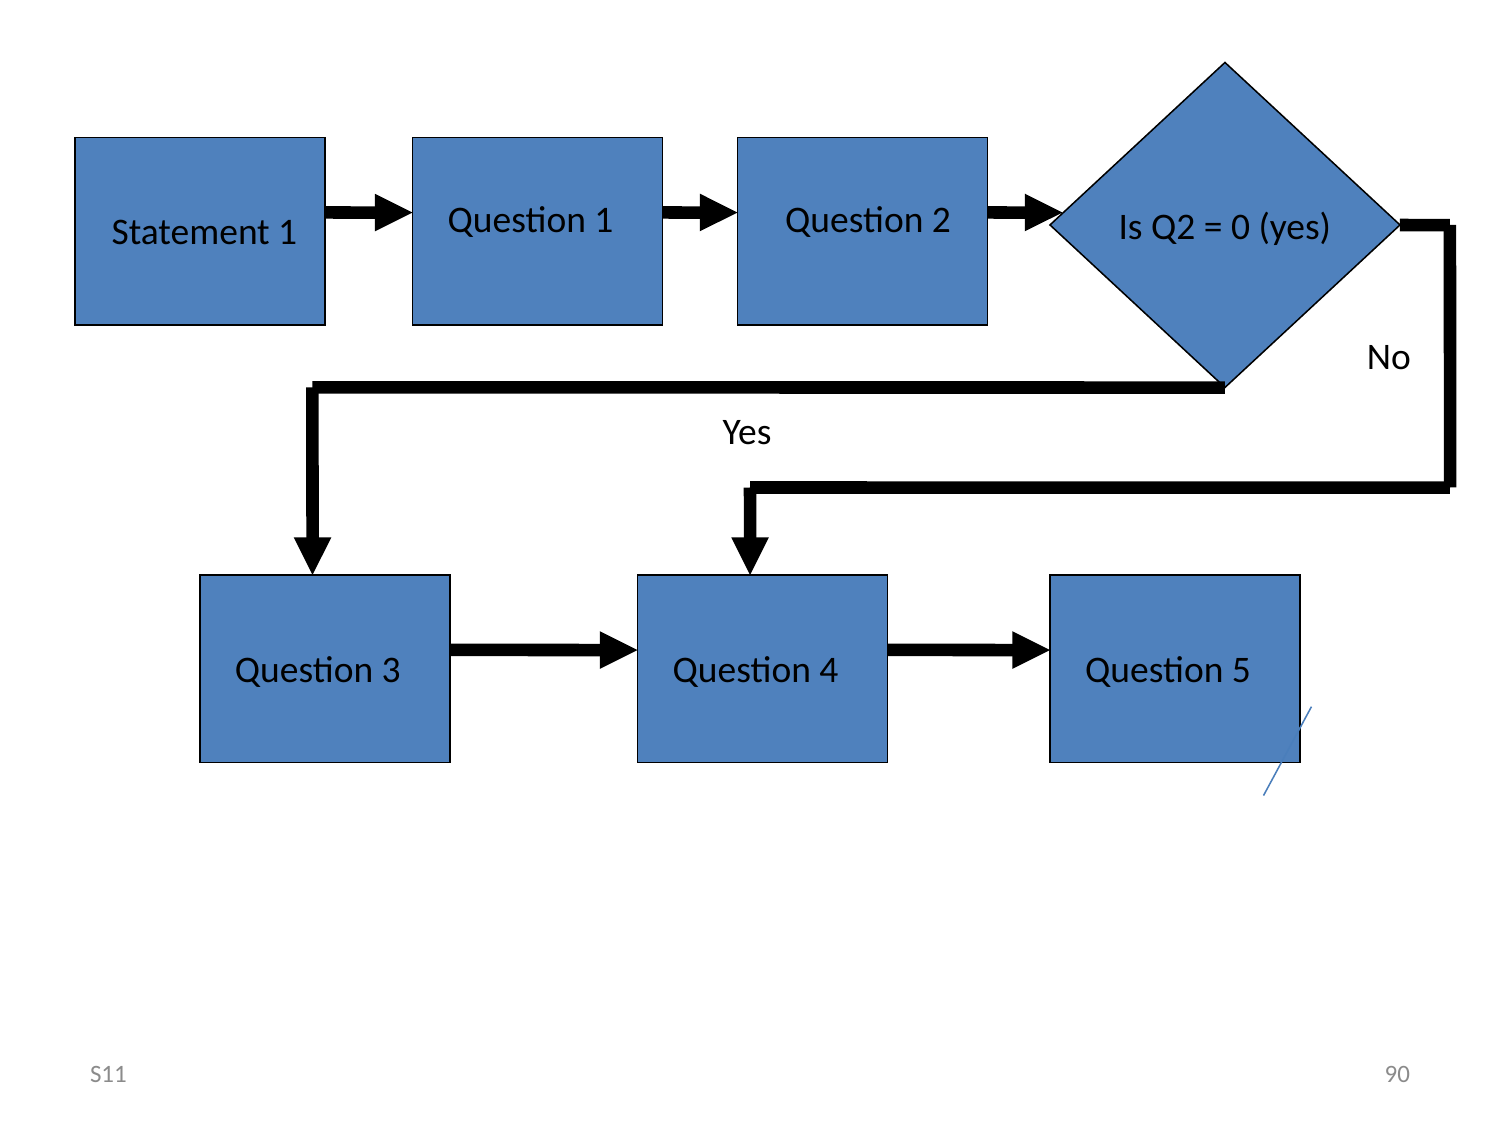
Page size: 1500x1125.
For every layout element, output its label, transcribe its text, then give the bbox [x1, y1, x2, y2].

text_box No [1352, 324, 1426, 385]
text_box [887, 643, 1051, 657]
text_box Is Q2 = 0 (yes) [1050, 62, 1401, 388]
text_box [200, 575, 450, 763]
text_box [987, 206, 1063, 219]
text_box Yes [707, 399, 787, 460]
text_box [449, 643, 638, 657]
text_box [737, 137, 988, 325]
text_box Statement 1 [96, 199, 313, 260]
text_box [1262, 706, 1313, 796]
text_box [637, 575, 888, 763]
text_box Question 1 [432, 187, 629, 248]
text_box [324, 206, 413, 219]
text_box [743, 487, 757, 575]
slide_number S11 [75, 1042, 425, 1103]
text_box [662, 206, 738, 219]
text_box Question 2 [770, 187, 967, 248]
slide_number 90 [1074, 1042, 1425, 1103]
text_box [75, 137, 325, 325]
text_box [1050, 575, 1300, 763]
text_box [306, 388, 319, 575]
text_box Question 3 [220, 637, 417, 698]
text_box [412, 137, 663, 325]
text_box Question 5 [1070, 637, 1267, 698]
text_box Question 4 [657, 637, 854, 698]
